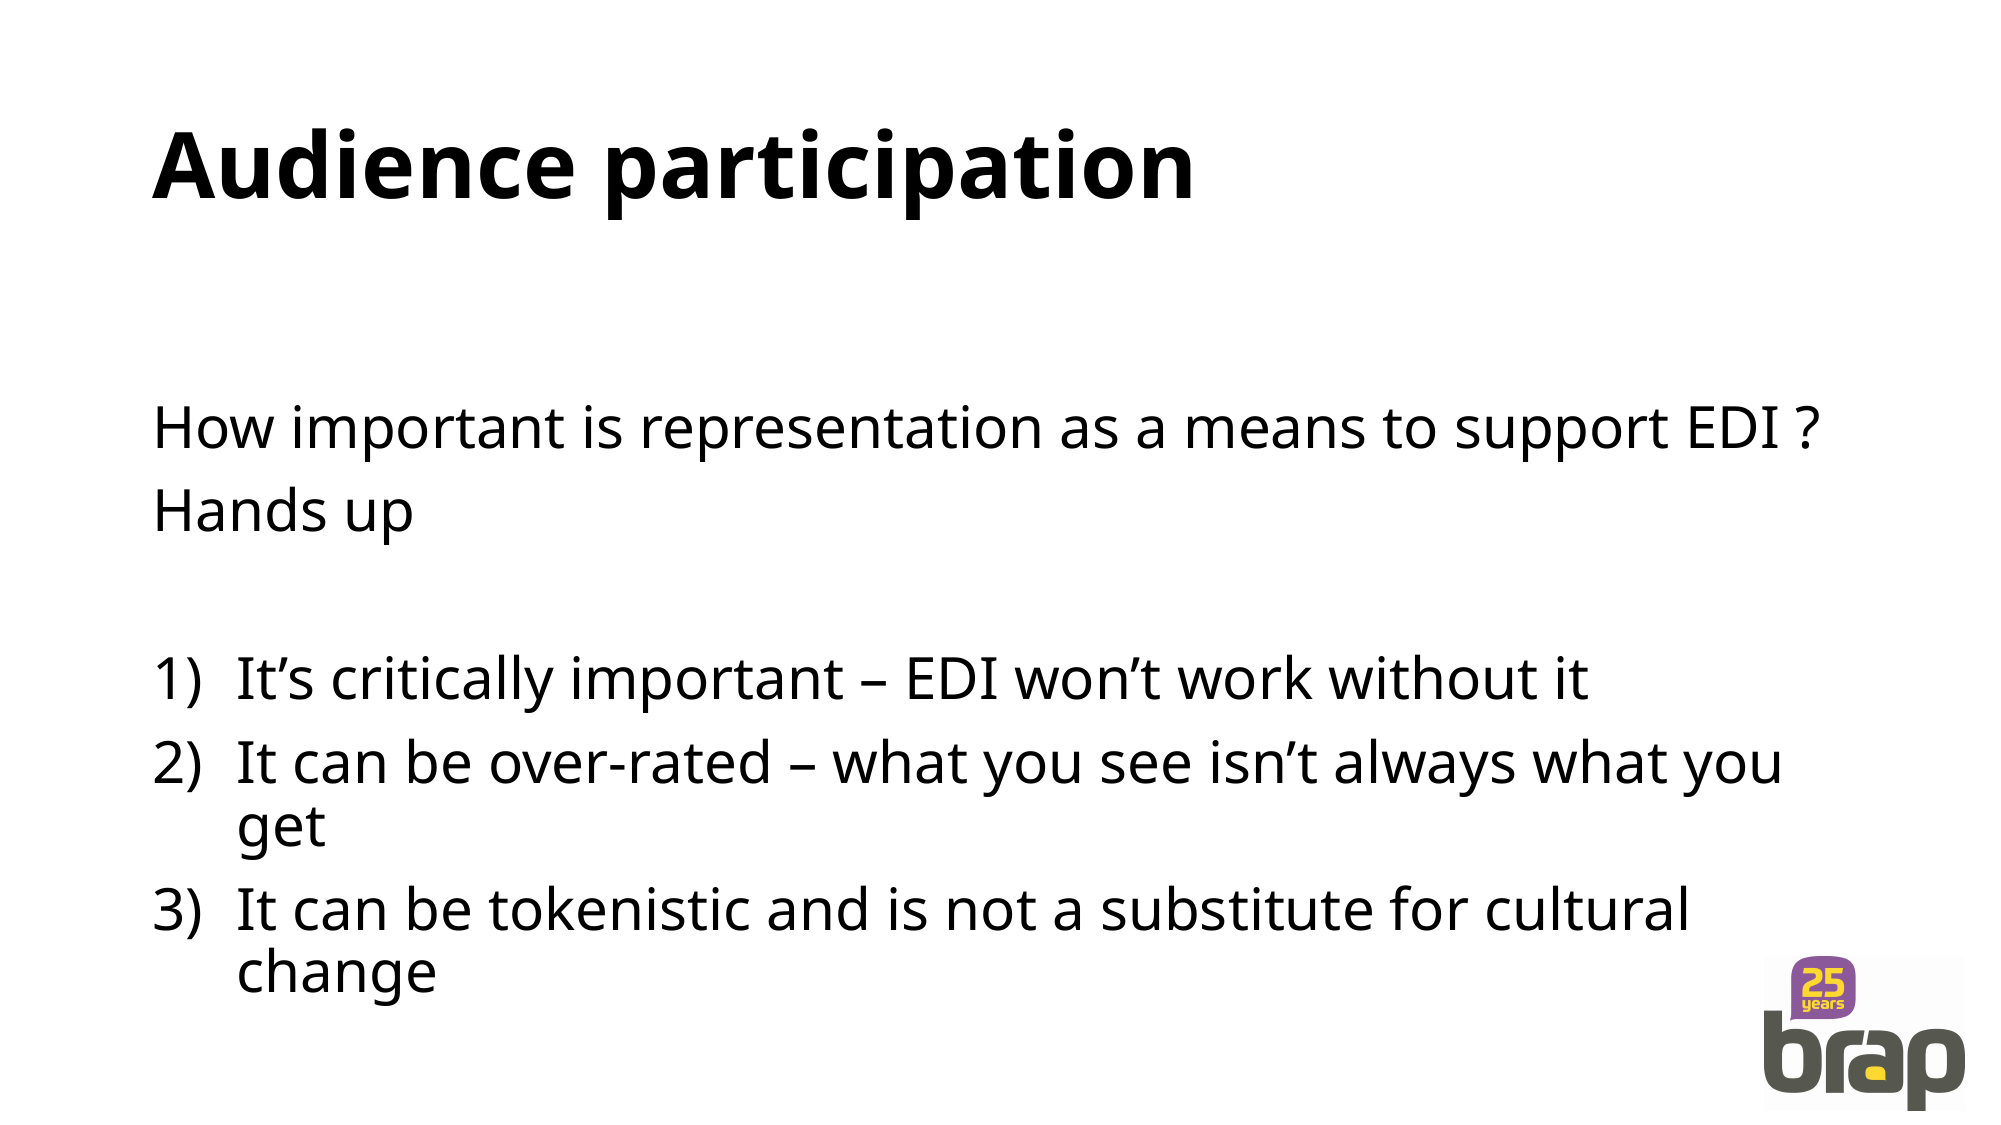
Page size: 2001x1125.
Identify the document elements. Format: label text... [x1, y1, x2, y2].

picture [1764, 956, 1965, 1111]
list How important is representation as a means to support EDI ? Hands up It’s critically important – EDI won’t work without it It can be over-rated – what you see isn’t always what you get It can be tokenistic and is not a substitute for cultural change [137, 299, 1863, 1014]
title Audience participation [137, 59, 1863, 278]
